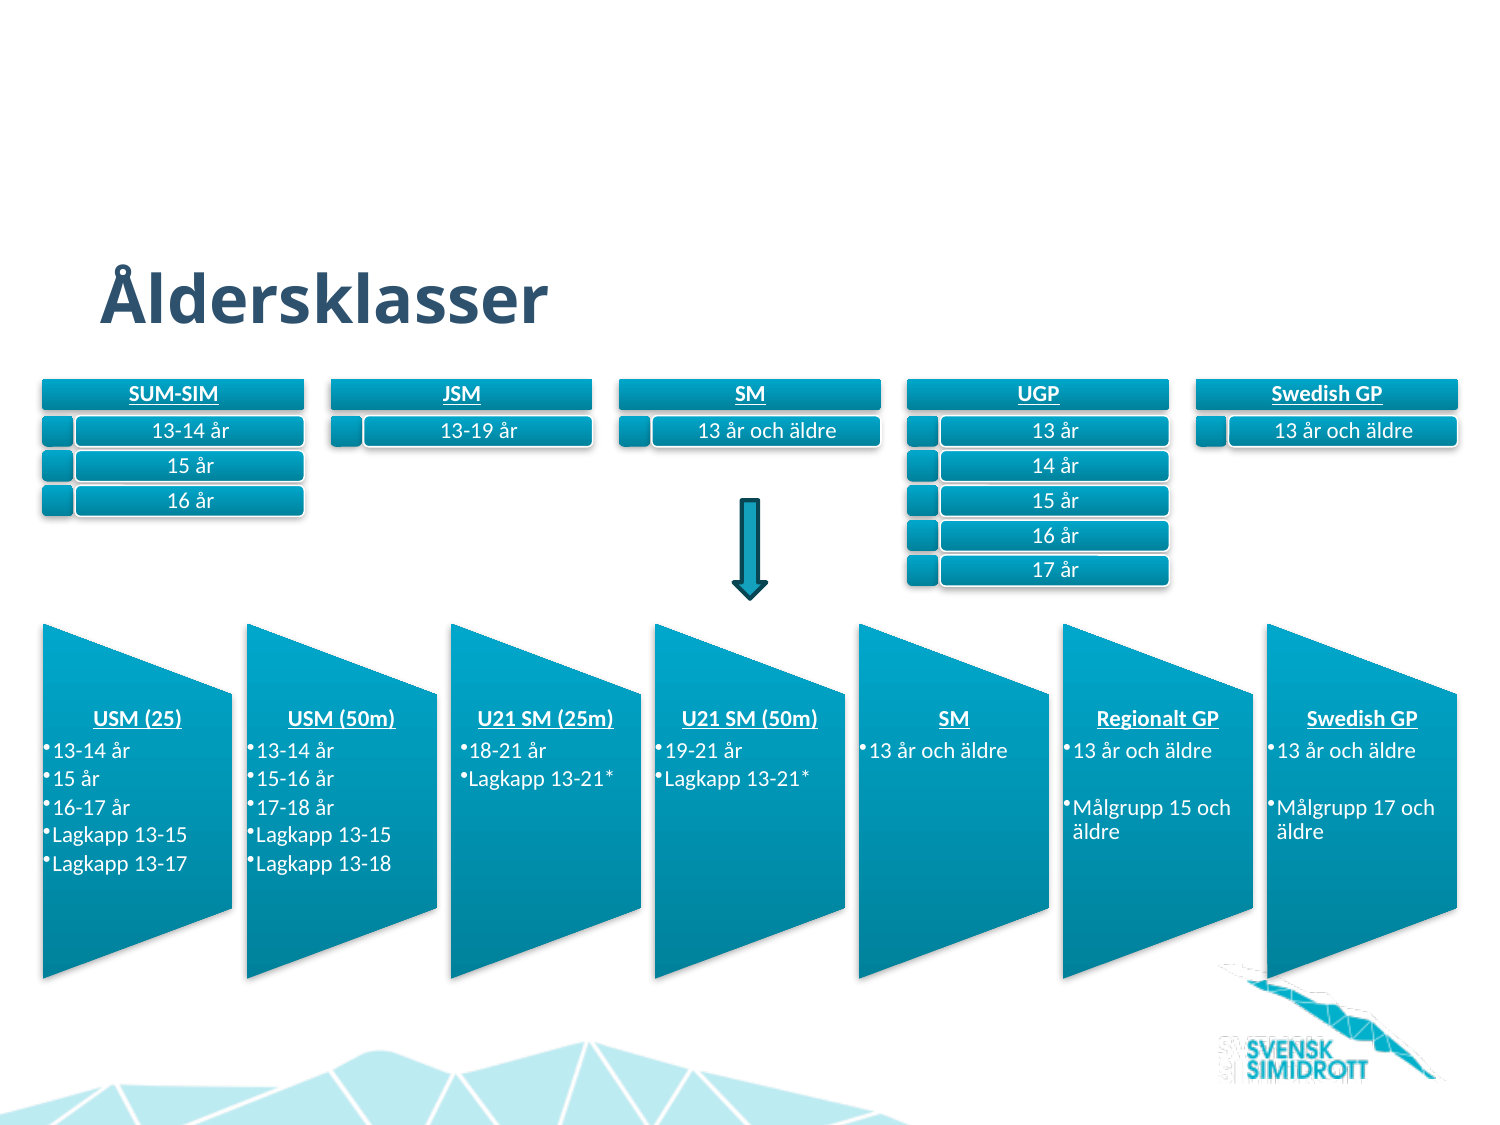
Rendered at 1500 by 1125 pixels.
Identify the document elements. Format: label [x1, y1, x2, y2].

text_box [41, 623, 1459, 979]
picture [1218, 979, 1448, 1084]
text_box [41, 146, 1459, 623]
